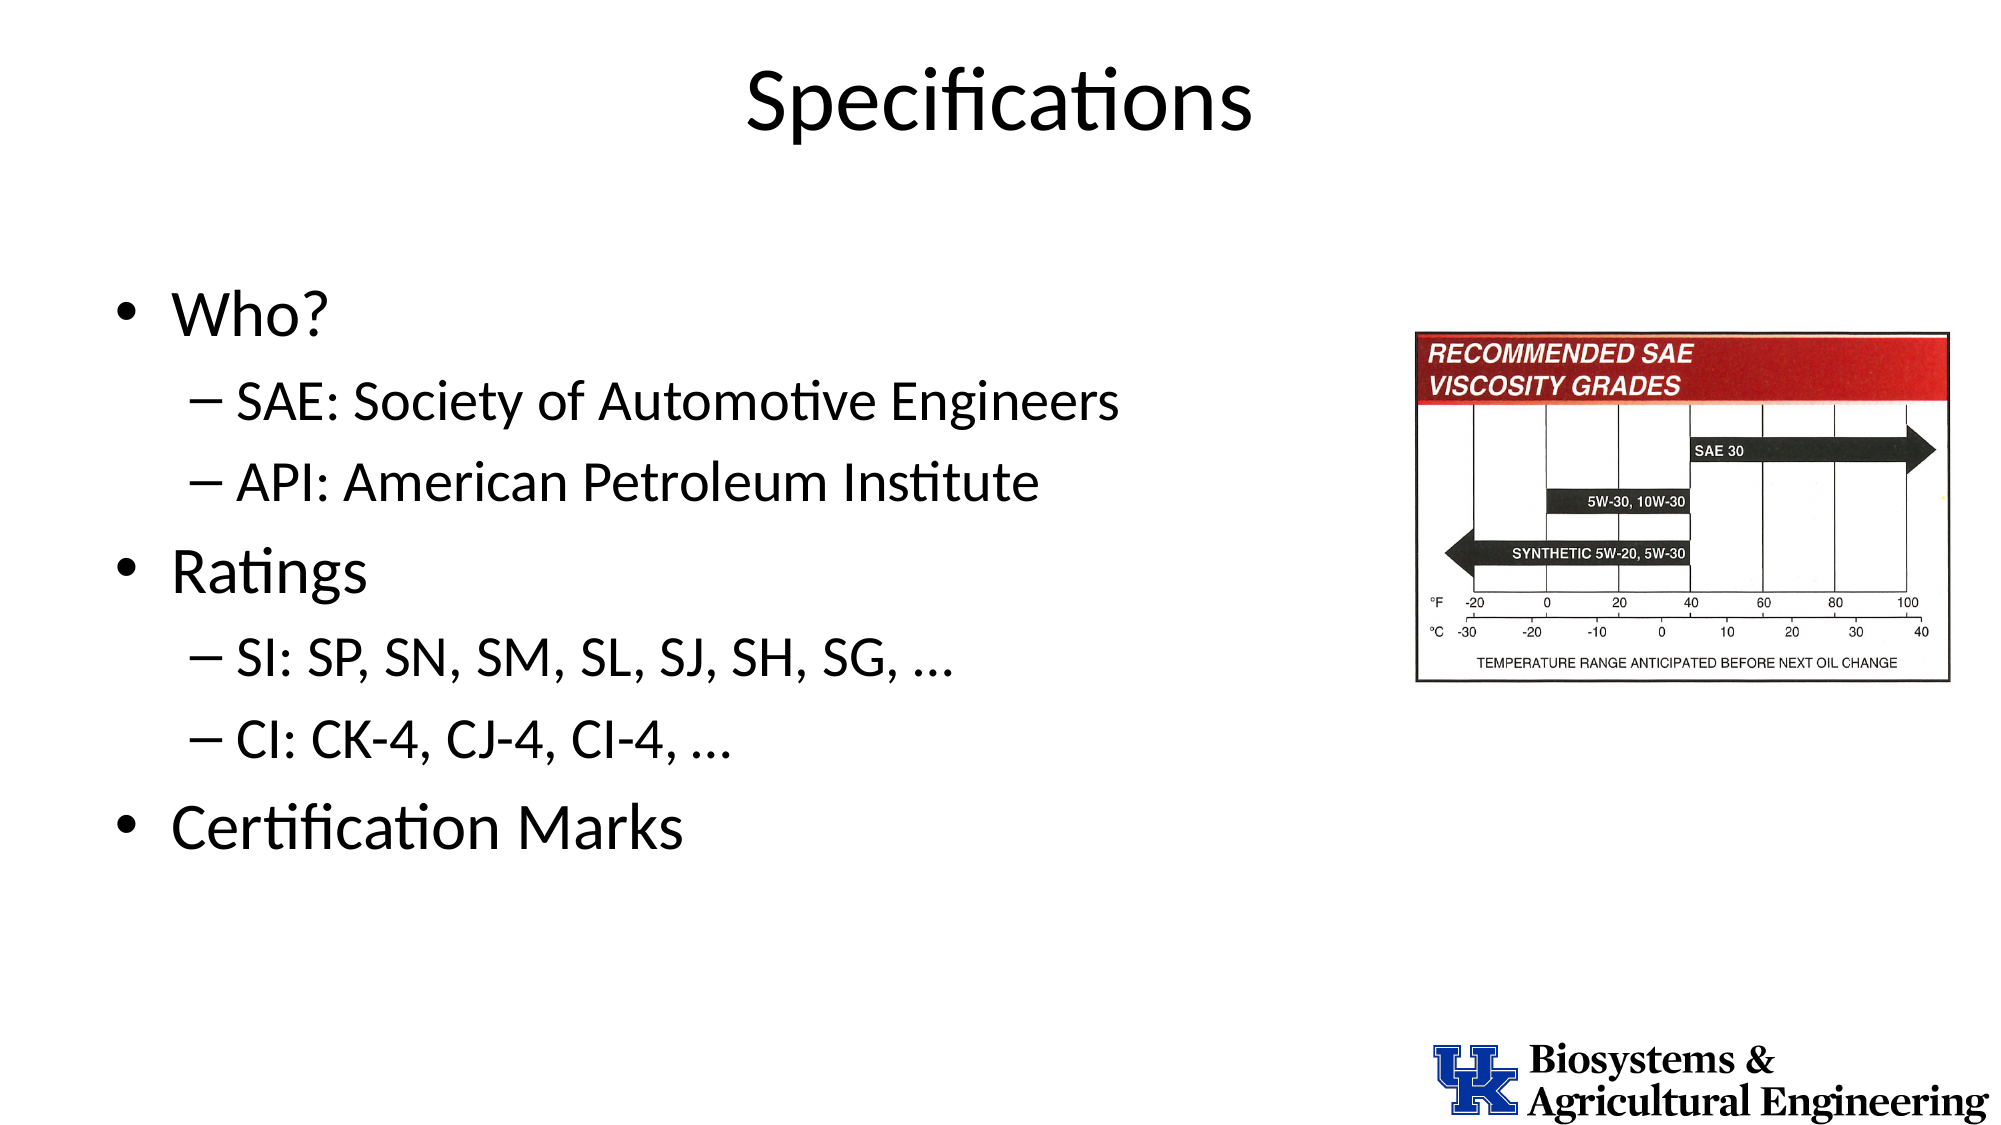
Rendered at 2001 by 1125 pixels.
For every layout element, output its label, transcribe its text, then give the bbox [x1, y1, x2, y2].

list Who? SAE: Society of Automotive Engineers API: American Petroleum Institute Ratings SI: SP, SN, SM, SL, SJ, SH, SG, … CI: CK-4, CJ-4, CI-4, … Certification Marks [99, 262, 1900, 1005]
title Specifications [99, 0, 1900, 188]
picture [1399, 324, 1957, 689]
picture [1433, 1037, 1995, 1125]
